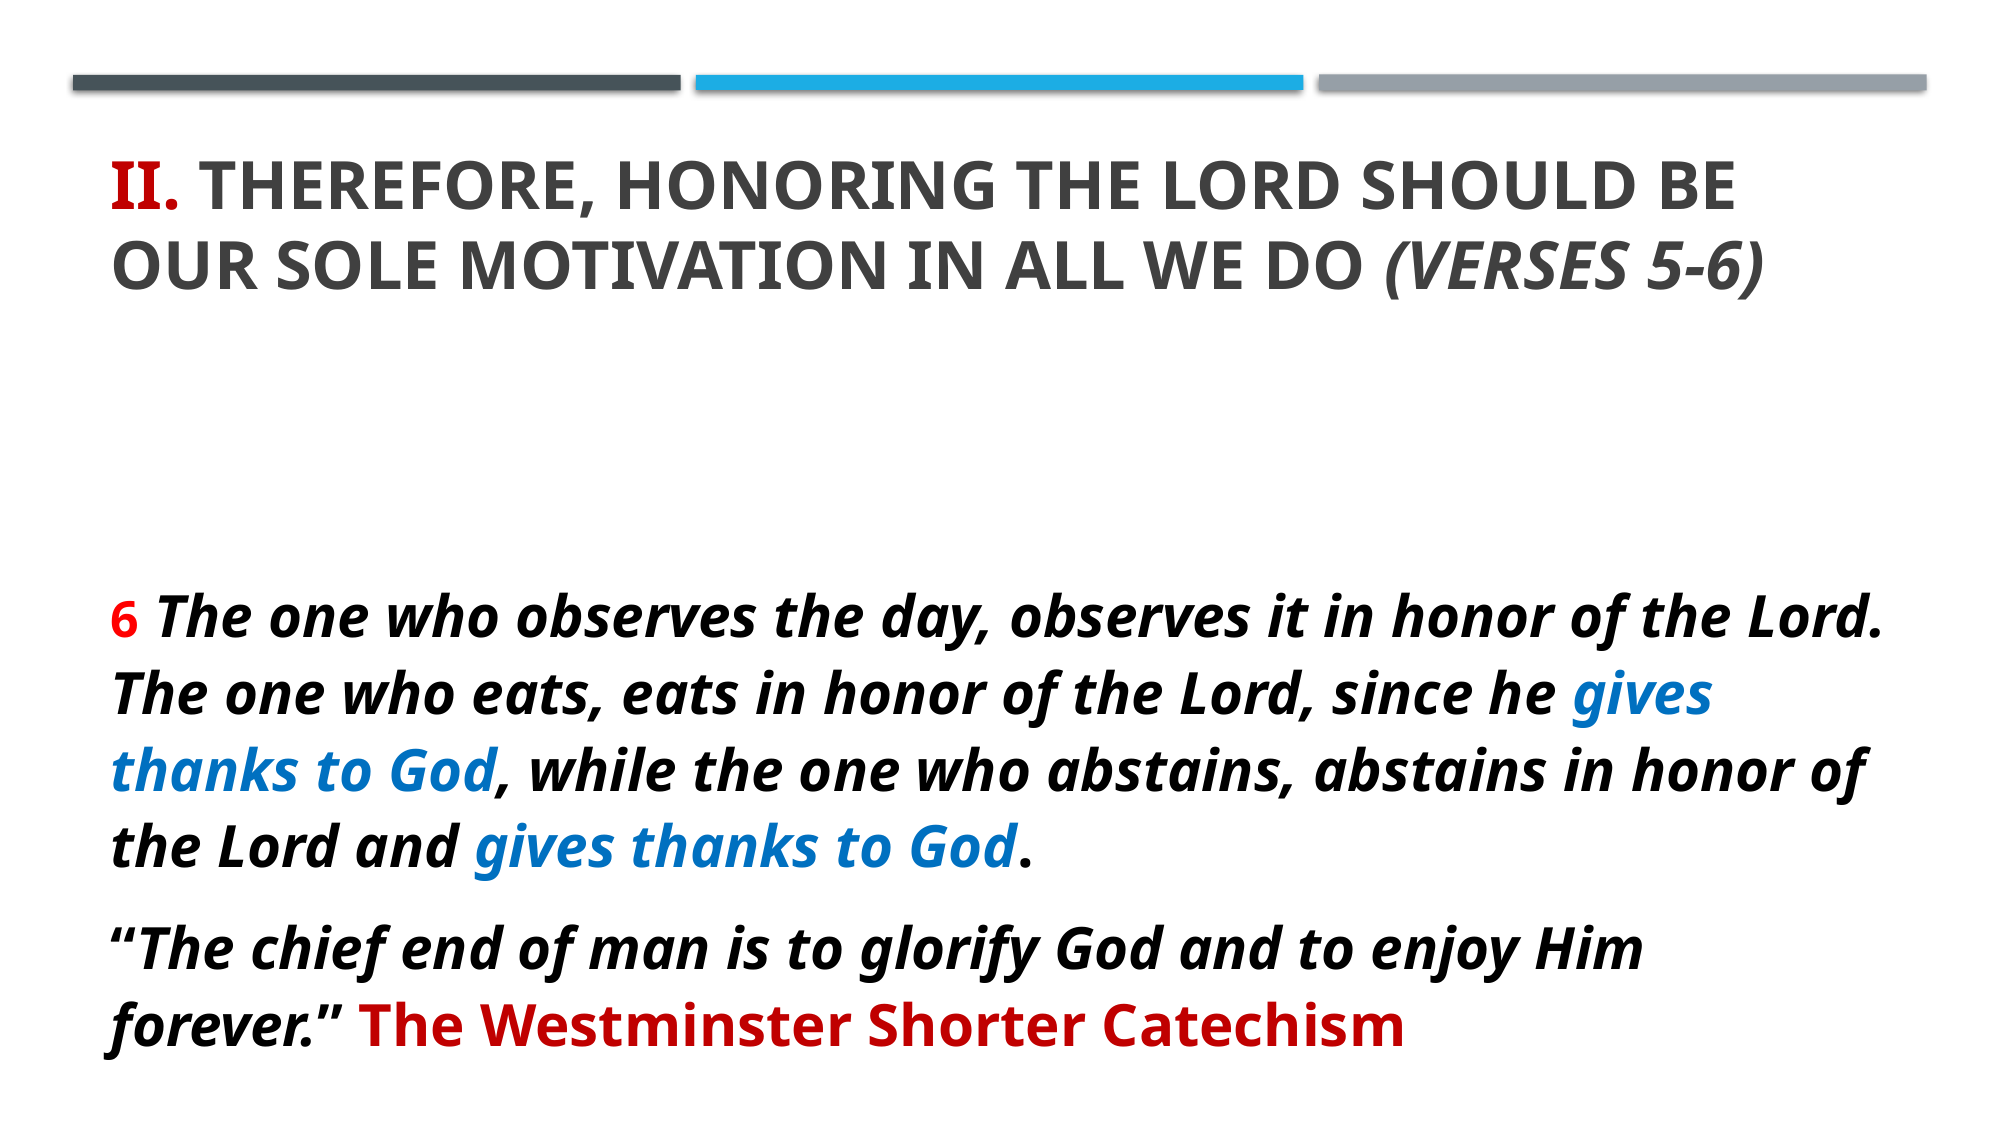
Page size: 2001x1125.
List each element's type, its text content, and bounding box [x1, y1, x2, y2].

list 6 The one who observes the day, observes it in honor of the Lord. The one who eats, eats in honor of the Lord, since he gives thanks to God, while the one who abstains, abstains in honor of the Lord and gives thanks to God. “The chief end of man is to glorify God and to enjoy Him forever.” The Westminster Shorter Catechism [95, 383, 1905, 1073]
title II. Therefore, honoring the Lord should be our sole motivation in all we do (verses 5-6) [95, 115, 1905, 311]
